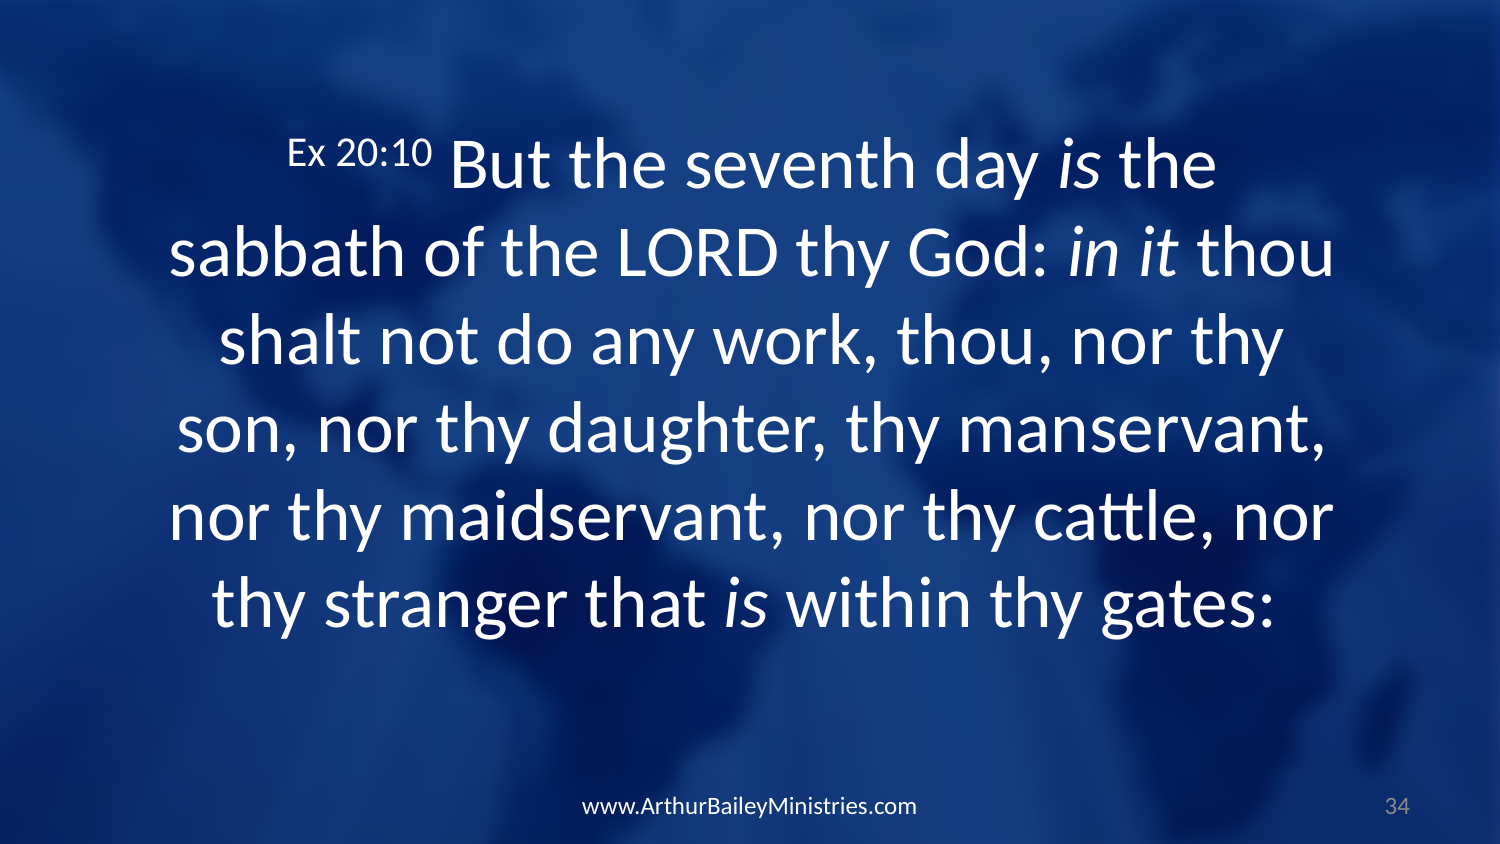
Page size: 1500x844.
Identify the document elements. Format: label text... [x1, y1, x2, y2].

footer www.ArthurBaileyMinistries.com [512, 782, 988, 827]
list Ex 20:10 But the seventh day is the sabbath of the LORD thy God: in it thou shalt not do any work, thou, nor thy son, nor thy daughter, thy manservant, nor thy maidservant, nor thy cattle, nor thy stranger that is within thy gates: [151, 107, 1355, 741]
slide_number 34 [1074, 782, 1425, 827]
picture [0, 0, 1500, 844]
